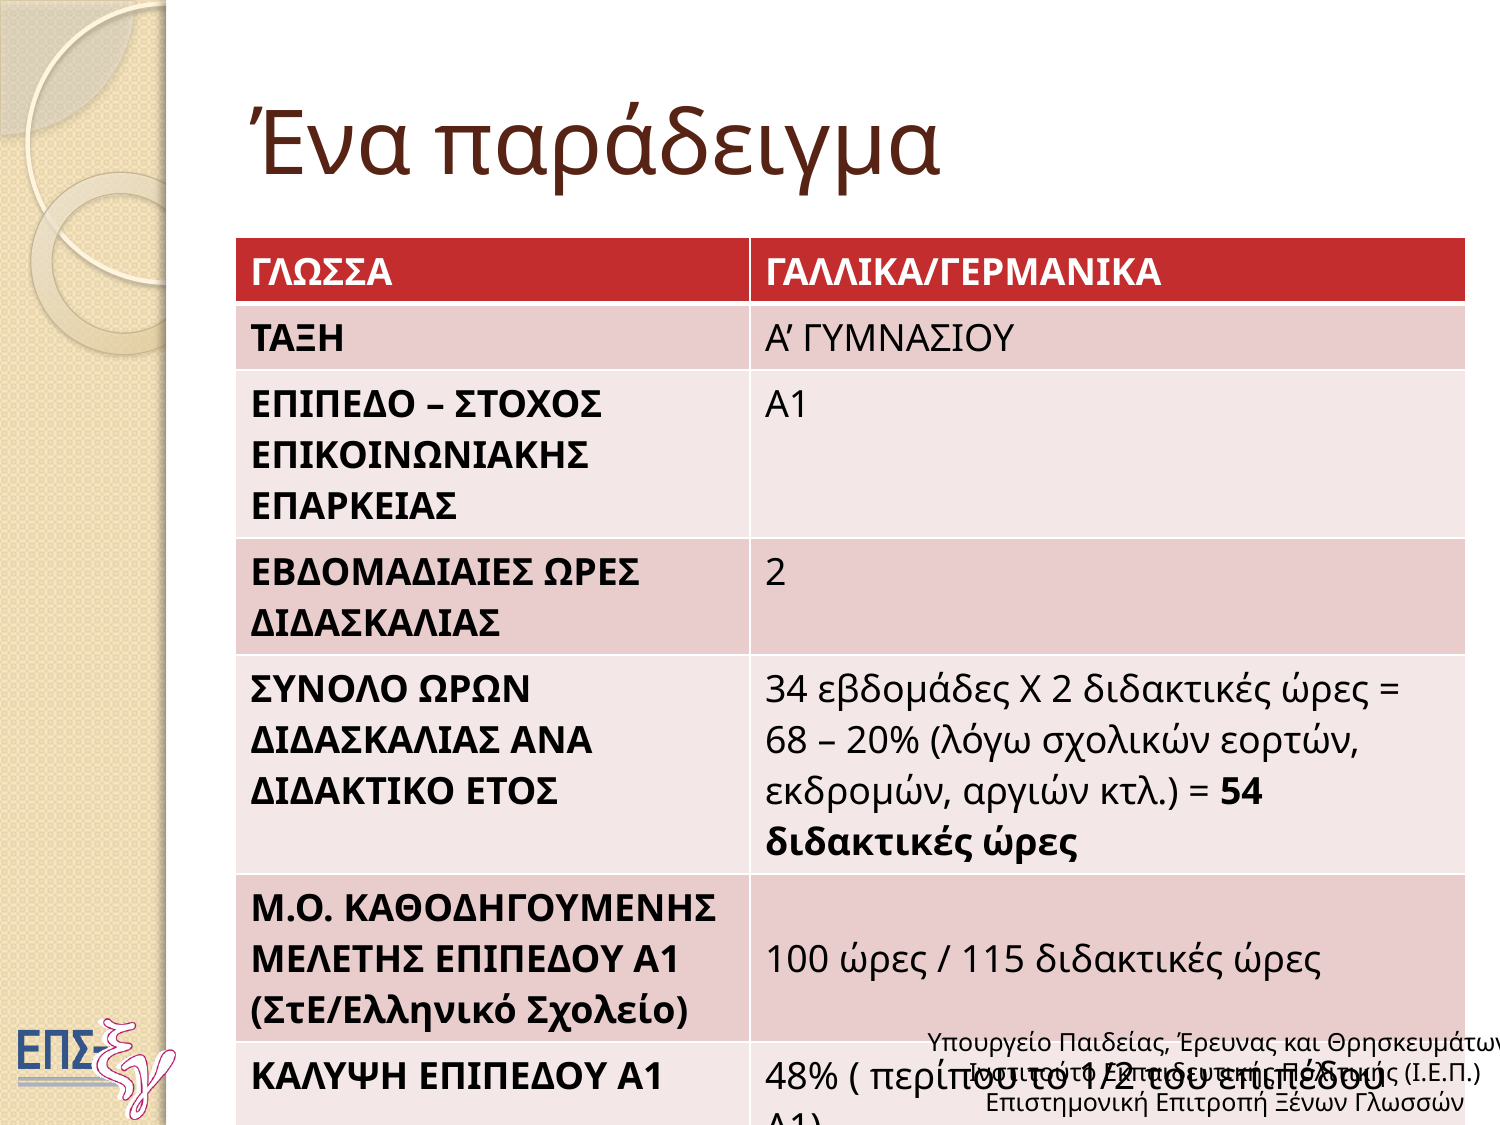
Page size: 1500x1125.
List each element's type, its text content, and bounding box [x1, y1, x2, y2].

table_cell ΤΑΞΗ [236, 306, 749, 369]
table_cell 100 ώρες / 115 διδακτικές ώρες [751, 875, 1465, 1034]
table_cell 34 εβδομάδες Χ 2 διδακτικές ώρες = 68 – 20% (λόγω σχολικών εορτών, εκδρομών, αργιών κτλ.) = 54 διδακτικές ώρες [751, 656, 1465, 873]
table_cell ΕΠΙΠΕΔΟ – ΣΤΟΧΟΣ ΕΠΙΚΟΙΝΩΝΙΑΚΗΣ ΕΠΑΡΚΕΙΑΣ [236, 371, 749, 537]
table_cell Α’ ΓΥΜΝΑΣΙΟΥ [751, 306, 1465, 369]
table_cell 48% ( περίπου το 1/2 του επιπέδου Α1) [751, 1113, 1465, 1125]
picture [18, 1018, 176, 1121]
table_cell ΕΒΔΟΜΑΔΙΑΙΕΣ ΩΡΕΣ ΔΙΔΑΣΚΑΛΙΑΣ [236, 539, 749, 654]
table_cell 2 [751, 539, 1465, 654]
table_header ΓΛΩΣΣΑ [236, 238, 749, 301]
table_cell Α1 [751, 371, 1465, 537]
table_cell ΚΑΛΥΨΗ ΕΠΙΠΕΔΟΥ Α1 [236, 1043, 749, 1125]
table_cell Μ.Ο. ΚΑΘΟΔΗΓΟΥΜΕΝΗΣ ΜΕΛΕΤΗΣ ΕΠΙΠΕΔΟΥ Α1 (ΣτΕ/Ελληνικό Σχολείο) [236, 875, 749, 1041]
table_header ΓΑΛΛΙΚΑ/ΓΕΡΜΑΝΙΚΑ [751, 238, 1465, 301]
text_box Υπουργείο Παιδείας, Έρευνας και Θρησκευμάτων Ινστιτούτο Εκπαιδευτικής Πολιτικής (Ι.Ε.Π.) Επιστημονική Επιτροπή Ξένων Γλωσσών [797, 1018, 1500, 1124]
slide_number 9 [1413, 1034, 1488, 1113]
title Ένα παράδειγμα [235, 45, 1466, 233]
table_cell ΣΥΝΟΛΟ ΩΡΩΝ ΔΙΔΑΣΚΑΛΙΑΣ ΑΝΑ ΔΙΔΑΚΤΙΚΟ ΕΤΟΣ [236, 656, 749, 873]
slide_number 7 Σεπτεμβρίου 2016 [587, 1034, 938, 1113]
